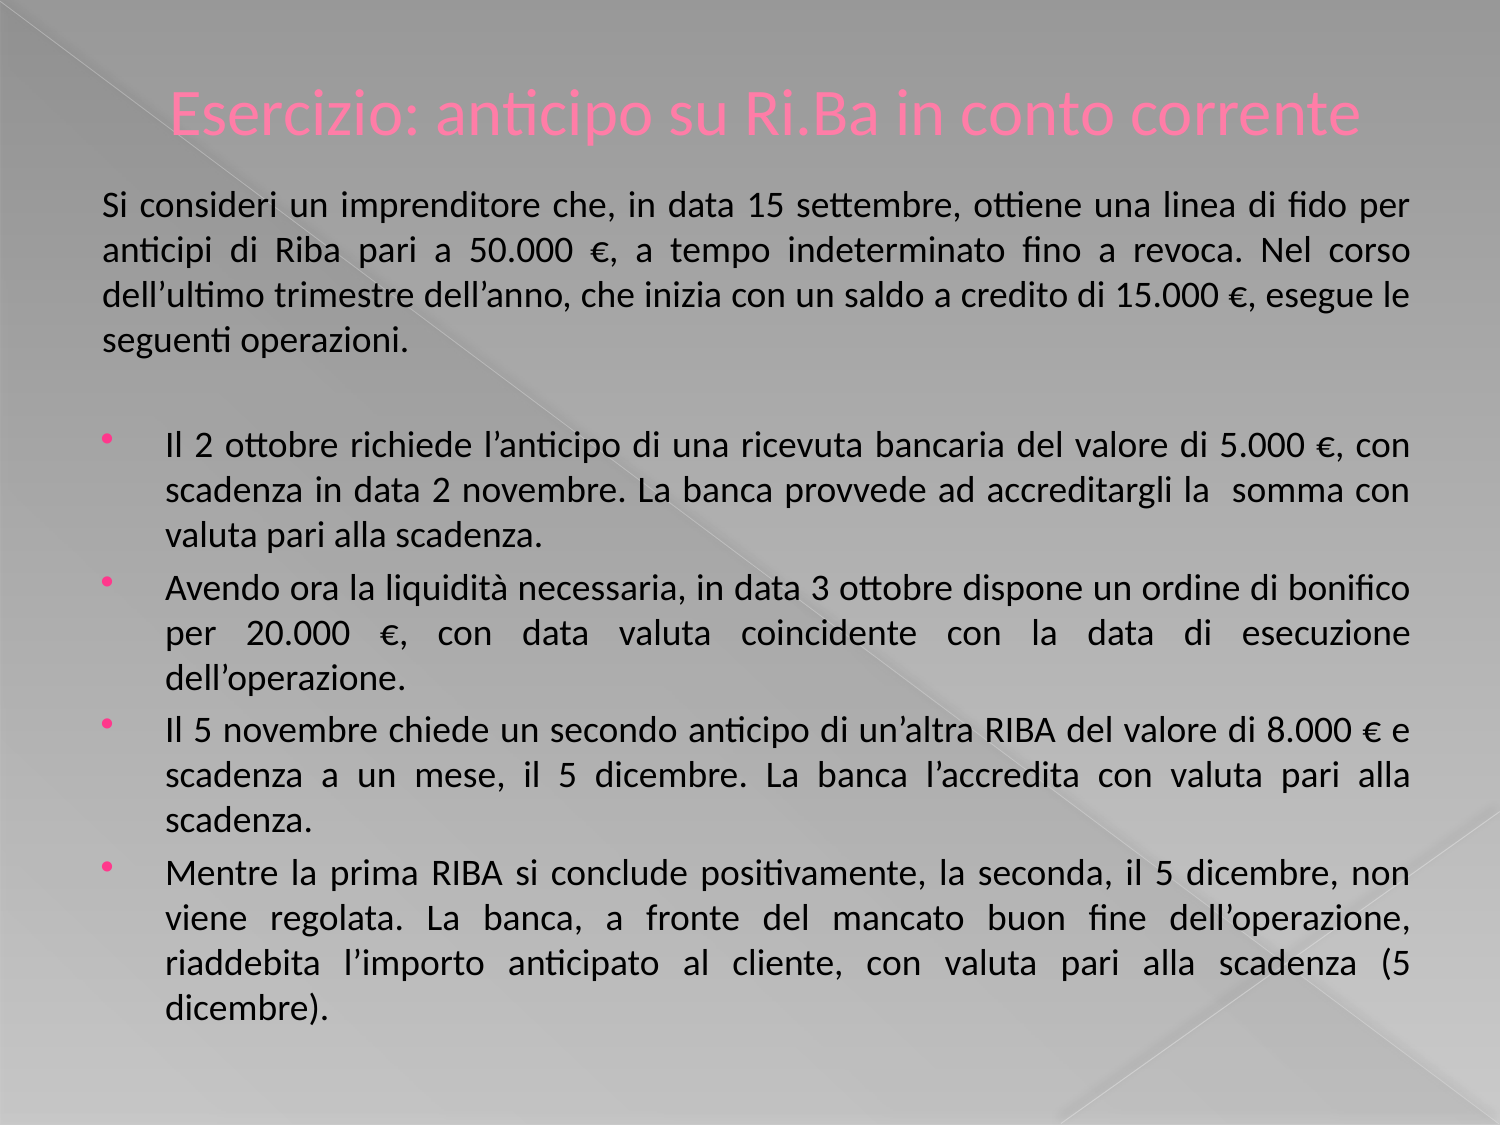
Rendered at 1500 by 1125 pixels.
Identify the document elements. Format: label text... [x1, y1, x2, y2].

title Esercizio: anticipo su Ri.Ba in conto corrente [75, 43, 1425, 173]
list Si consideri un imprenditore che, in data 15 settembre, ottiene una linea di fido per anticipi di Riba pari a 50.000 €, a tempo indeterminato fino a revoca. Nel corso dell’ultimo trimestre dell’anno, che inizia con un saldo a credito di 15.000 €, esegue le seguenti operazioni. Il 2 ottobre richiede l’anticipo di una ricevuta bancaria del valore di 5.000 €, con scadenza in data 2 novembre. La banca provvede ad accreditargli la somma con valuta pari alla scadenza. Avendo ora la liquidità necessaria, in data 3 ottobre dispone un ordine di bonifico per 20.000 €, con data valuta coincidente con la data di esecuzione dell’operazione. Il 5 novembre chiede un secondo anticipo di un’altra RIBA del valore di 8.000 € e scadenza a un mese, il 5 dicembre. La banca l’accredita con valuta pari alla scadenza. Mentre la prima RIBA si conclude positivamente, la seconda, il 5 dicembre, non viene regolata. La banca, a fronte del mancato buon fine dell’operazione, riaddebita l’importo anticipato al cliente, con valuta pari alla scadenza (5 dicembre). [76, 172, 1427, 1090]
